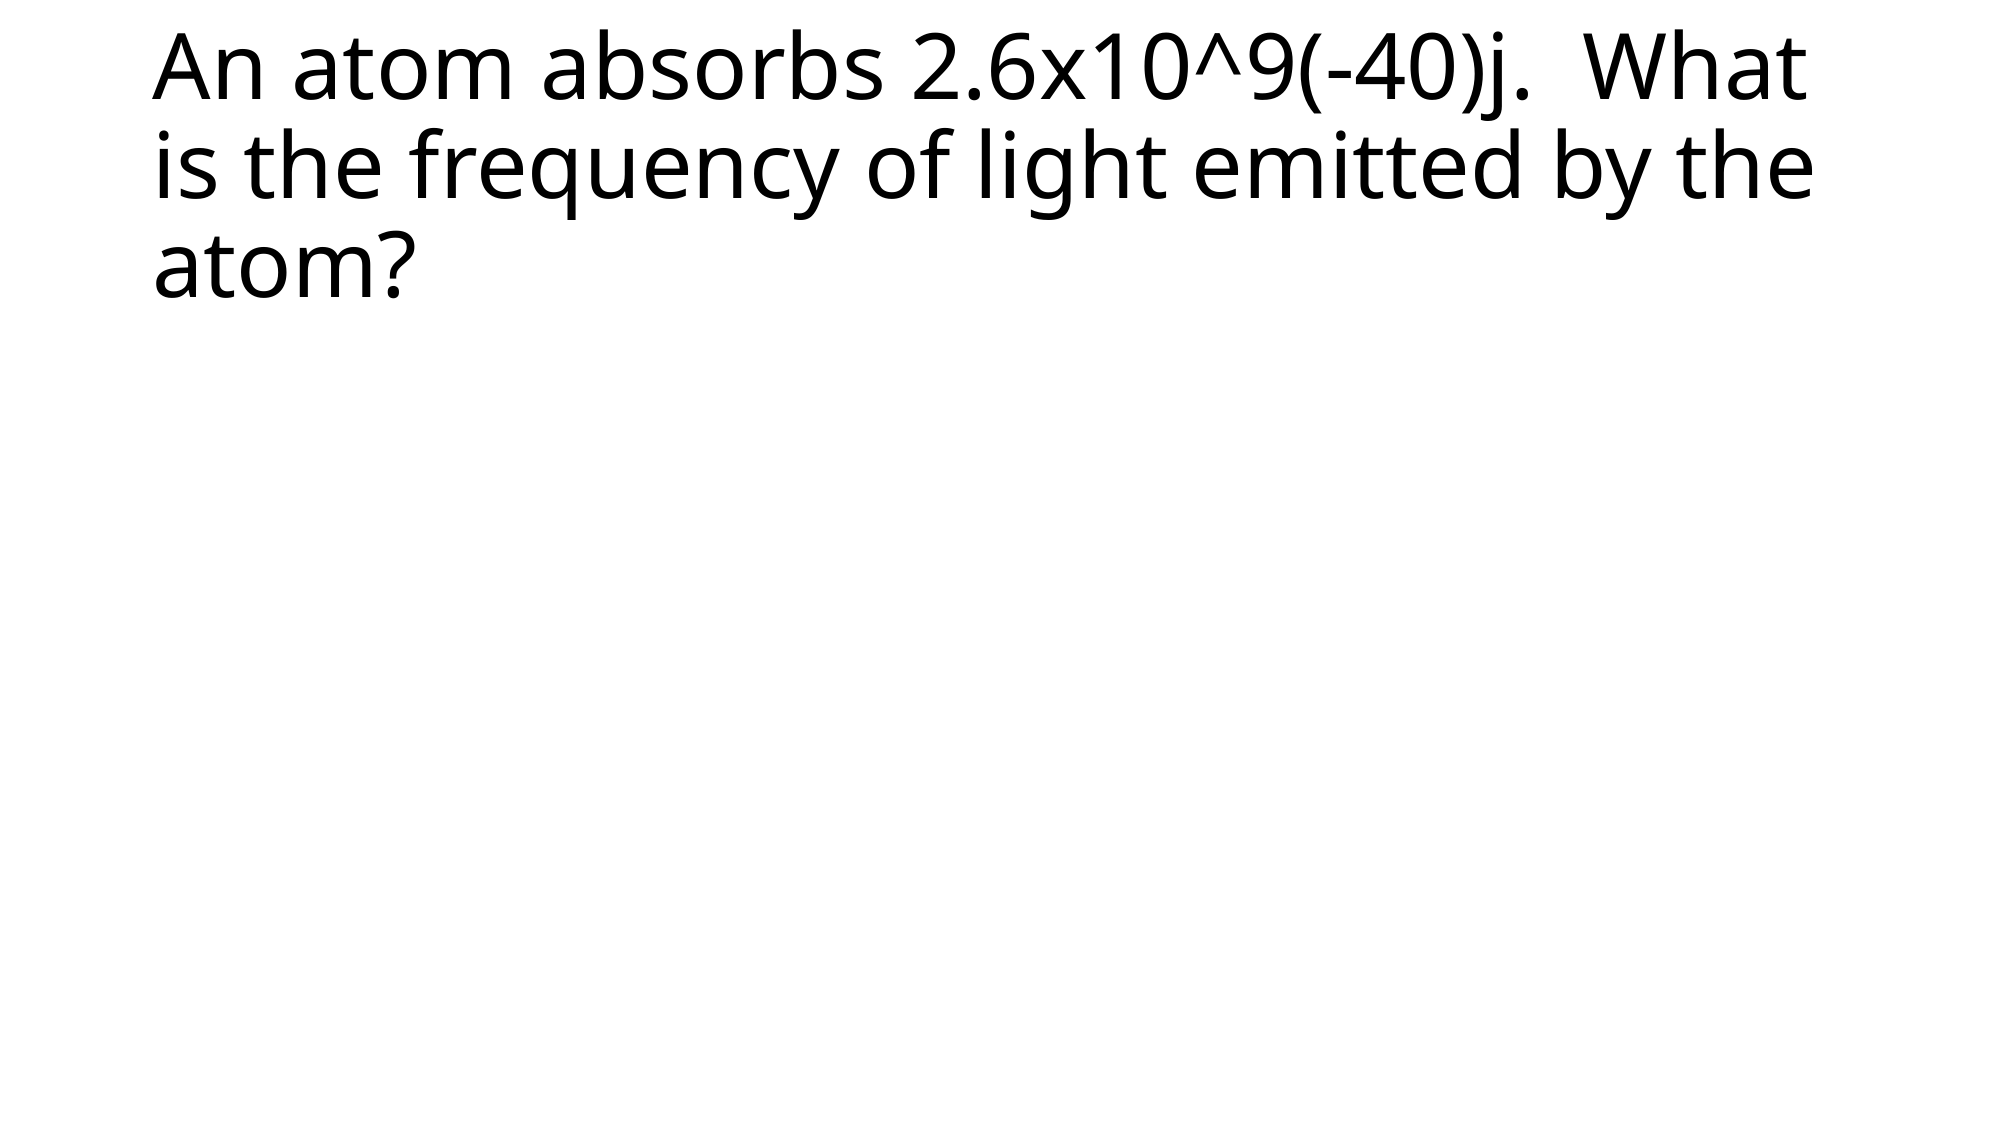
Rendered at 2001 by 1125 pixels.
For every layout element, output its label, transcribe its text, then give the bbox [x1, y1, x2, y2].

title An atom absorbs 2.6x10^9(-40)j. What is the frequency of light emitted by the atom? [137, 59, 1863, 278]
